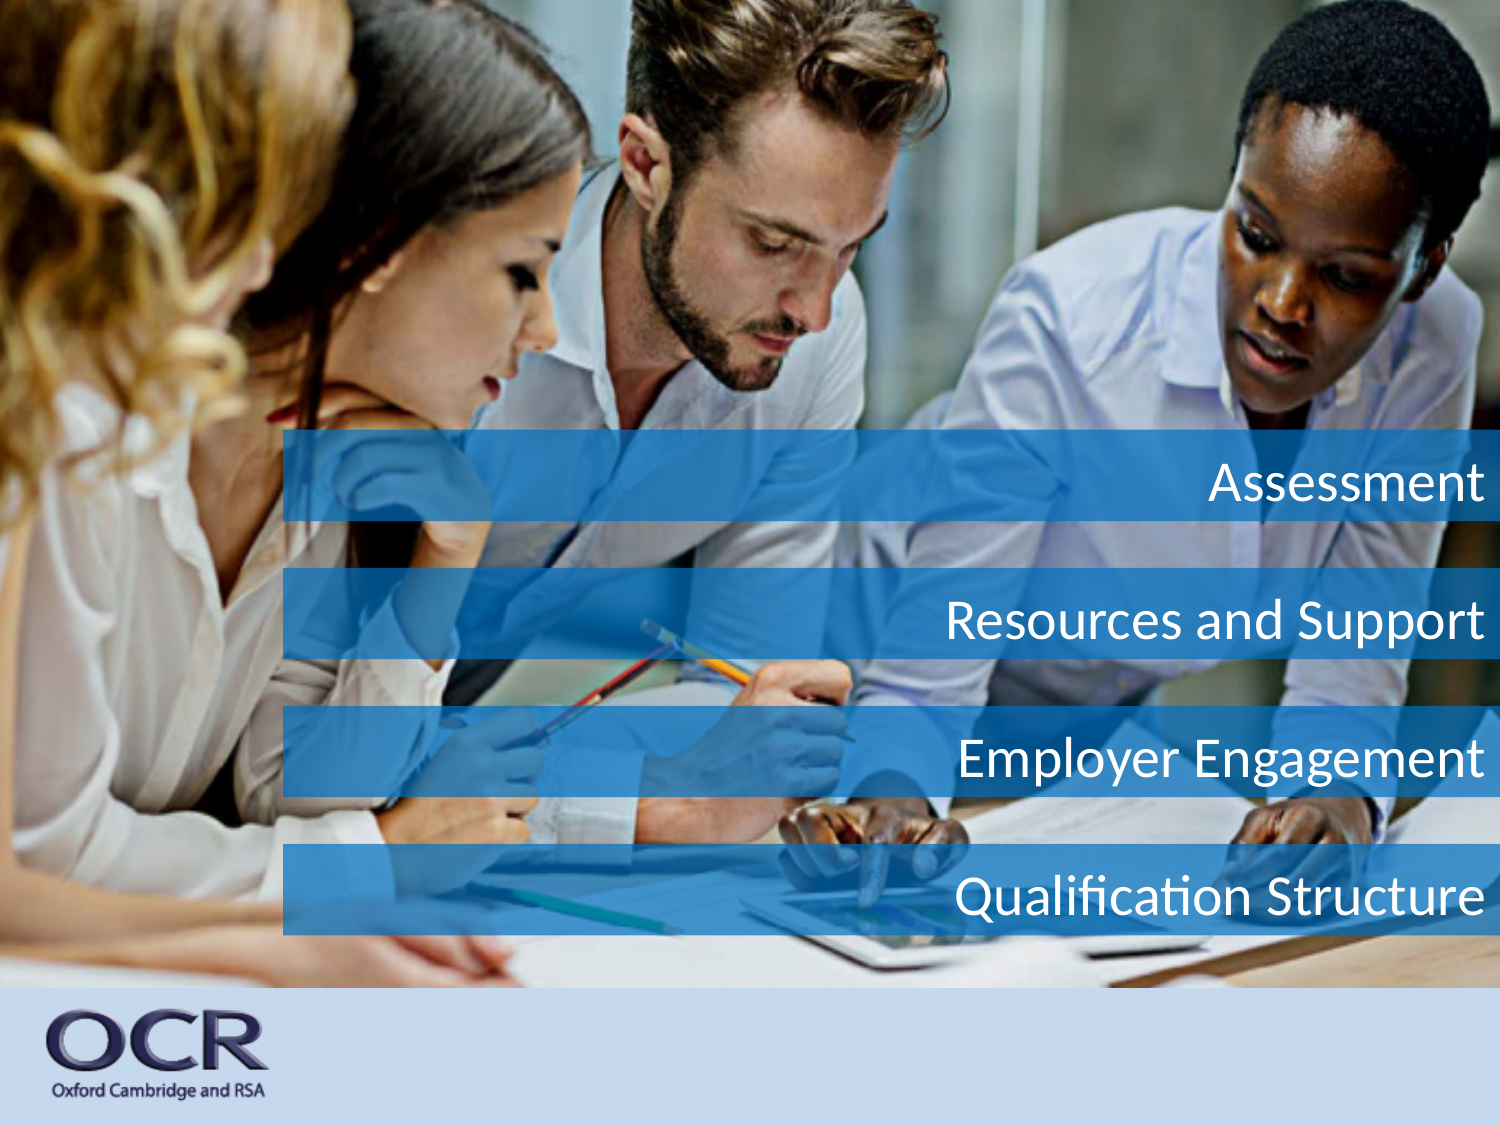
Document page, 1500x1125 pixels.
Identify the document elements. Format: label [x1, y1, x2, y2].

picture [0, 0, 1500, 1125]
text_box [0, 997, 306, 1125]
text_box [259, 705, 1500, 798]
text_box [259, 429, 1500, 522]
text_box [259, 567, 1500, 660]
text_box [259, 843, 1500, 936]
